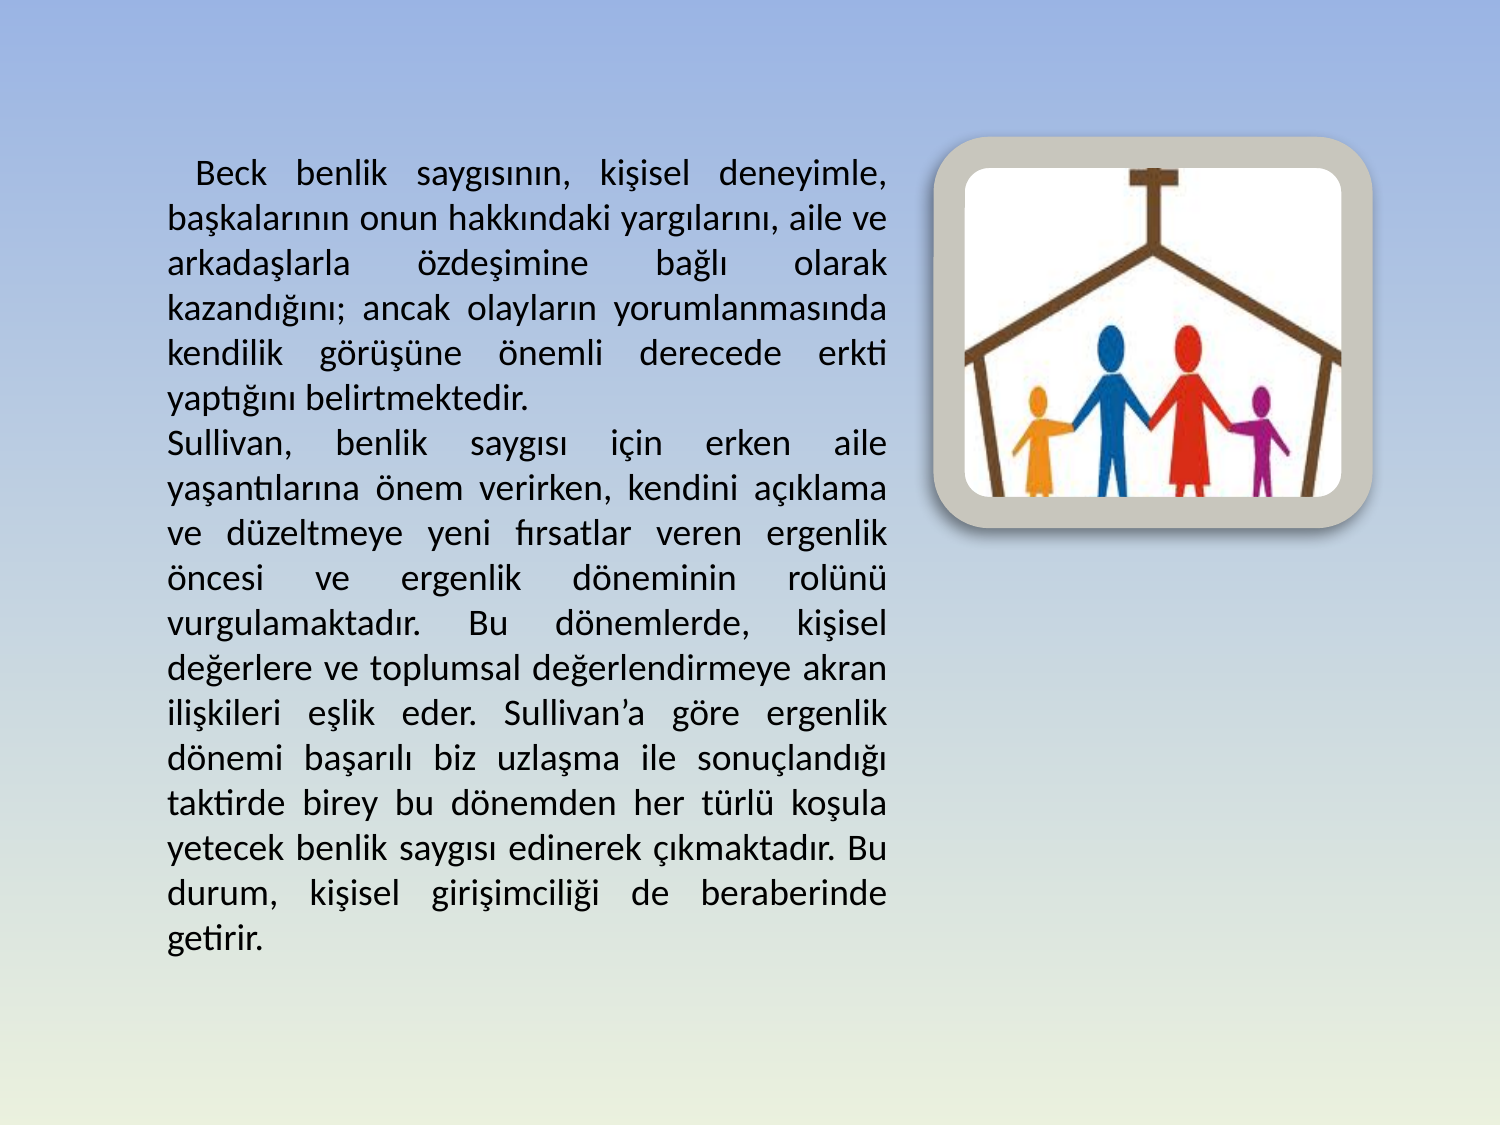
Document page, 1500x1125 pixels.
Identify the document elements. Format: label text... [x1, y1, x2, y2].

picture [948, 152, 1358, 513]
text_box Beck benlik saygısının, kişisel deneyimle, başkalarının onun hakkındaki yargılarını, aile ve arkadaşlarla özdeşimine bağlı olarak kazandığını; ancak olayların yorumlanmasında kendilik görüşüne önemli derecede erkti yaptığını belirtmektedir. Sullivan, benlik saygısı için erken aile yaşantılarına önem verirken, kendini açıklama ve düzeltmeye yeni fırsatlar veren ergenlik öncesi ve ergenlik döneminin rolünü vurgulamaktadır. Bu dönemlerde, kişisel değerlere ve toplumsal değerlendirmeye akran ilişkileri eşlik eder. Sullivan’a göre ergenlik dönemi başarılı biz uzlaşma ile sonuçlandığı taktirde birey bu dönemden her türlü koşula yetecek benlik saygısı edinerek çıkmaktadır. Bu durum, kişisel girişimciliği de beraberinde getirir. [152, 140, 903, 966]
